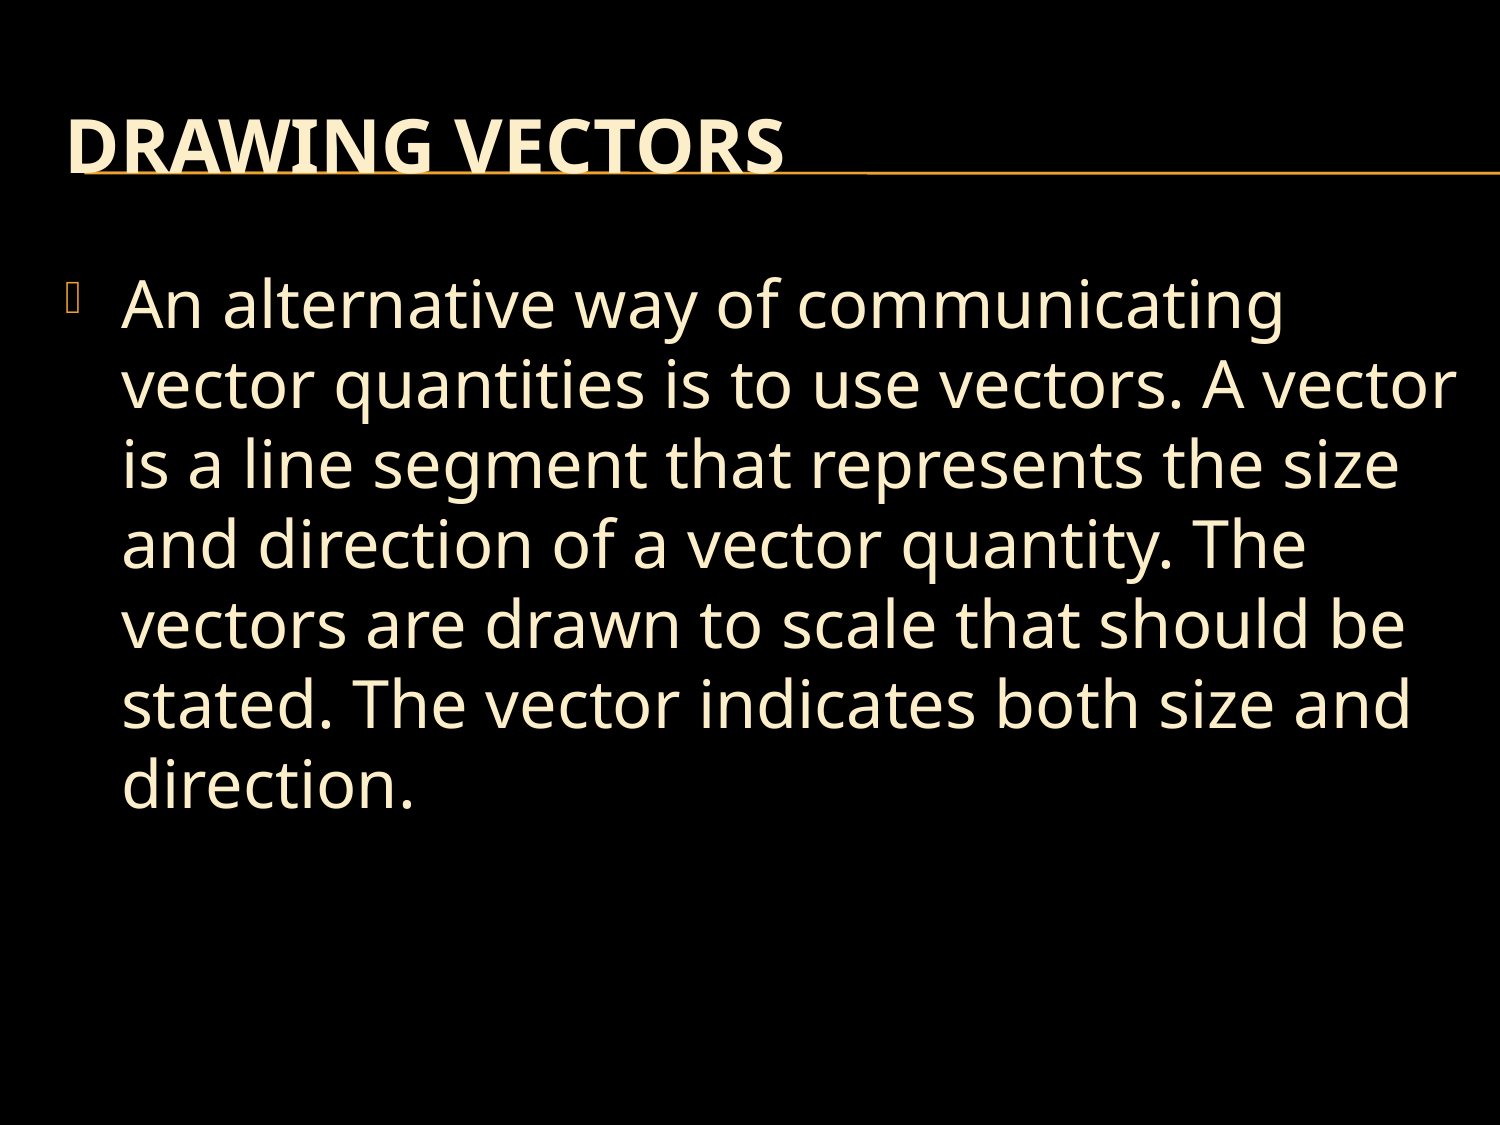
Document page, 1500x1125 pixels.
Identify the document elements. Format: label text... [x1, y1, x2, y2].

title Drawing Vectors [50, 75, 1475, 213]
list An alternative way of communicating vector quantities is to use vectors. A vector is a line segment that represents the size and direction of a vector quantity. The vectors are drawn to scale that should be stated. The vector indicates both size and direction. [50, 254, 1475, 998]
